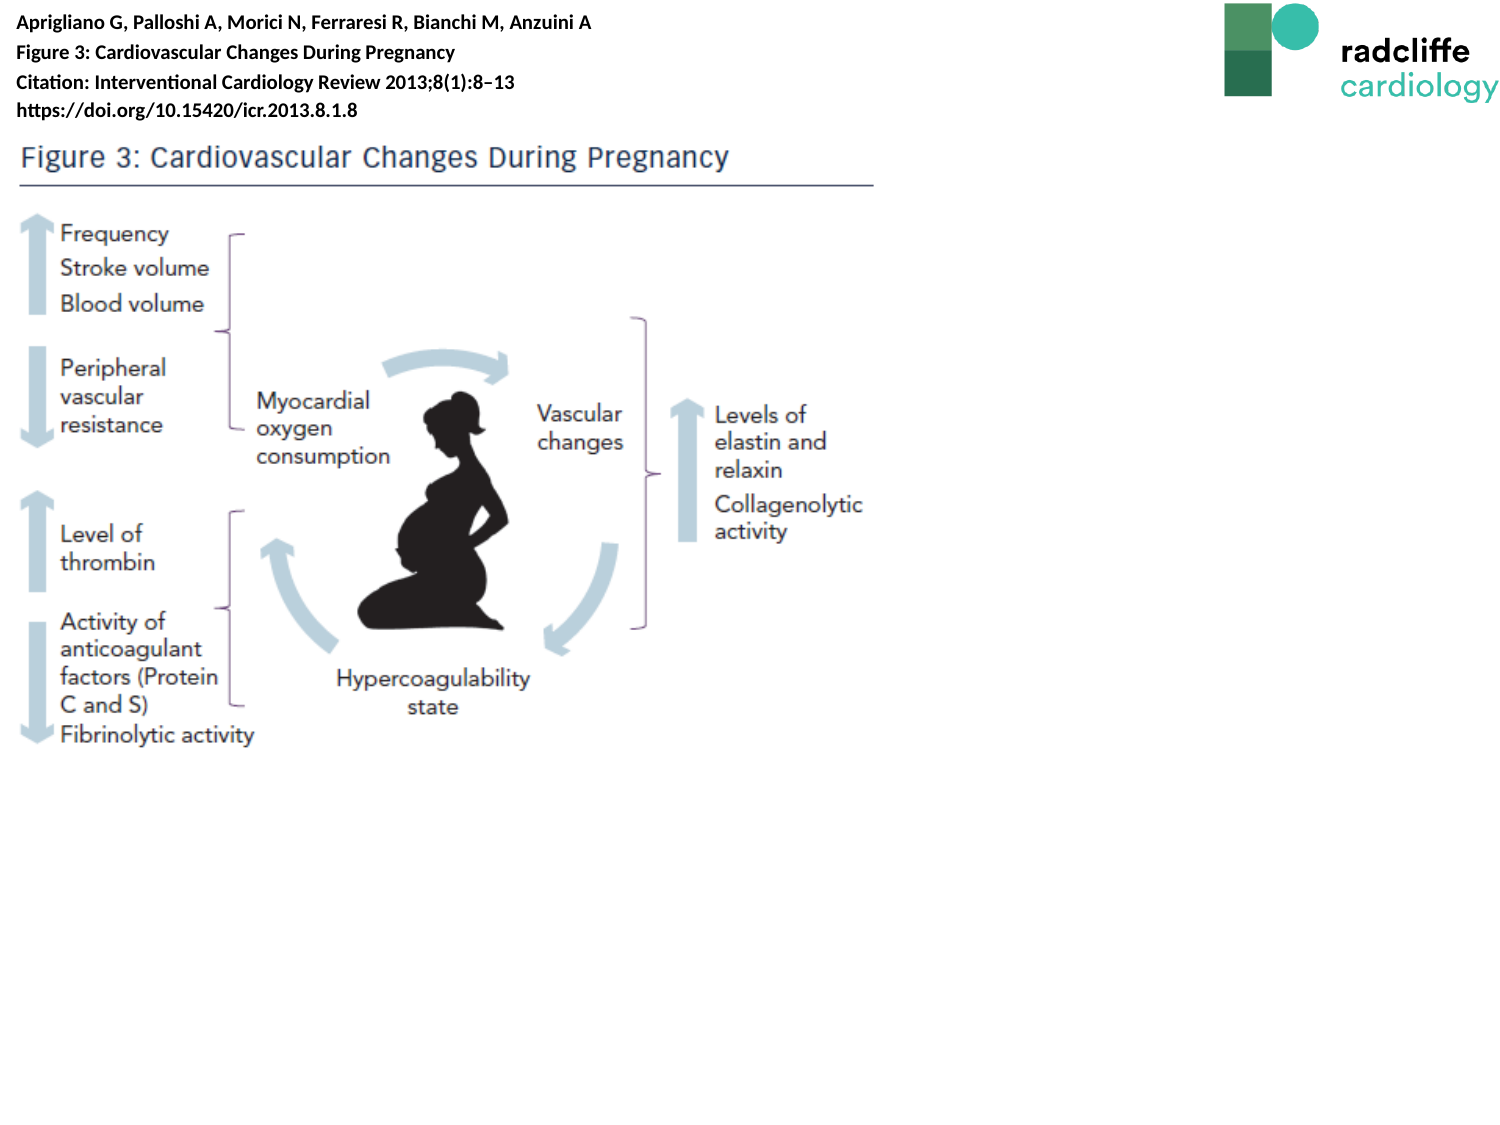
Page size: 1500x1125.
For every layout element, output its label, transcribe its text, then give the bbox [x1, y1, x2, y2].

text_box Citation: Interventional Cardiology Review 2013;8(1):8–13 [1, 60, 1224, 89]
text_box Aprigliano G, Palloshi A, Morici N, Ferraresi R, Bianchi M, Anzuini A [1, 1, 939, 31]
text_box Figure 3: Cardiovascular Changes During Pregnancy [1, 31, 1224, 60]
picture [1, 124, 899, 771]
text_box https://doi.org/10.15420/icr.2013.8.1.8 [1, 89, 1500, 129]
picture [1224, 1, 1499, 104]
